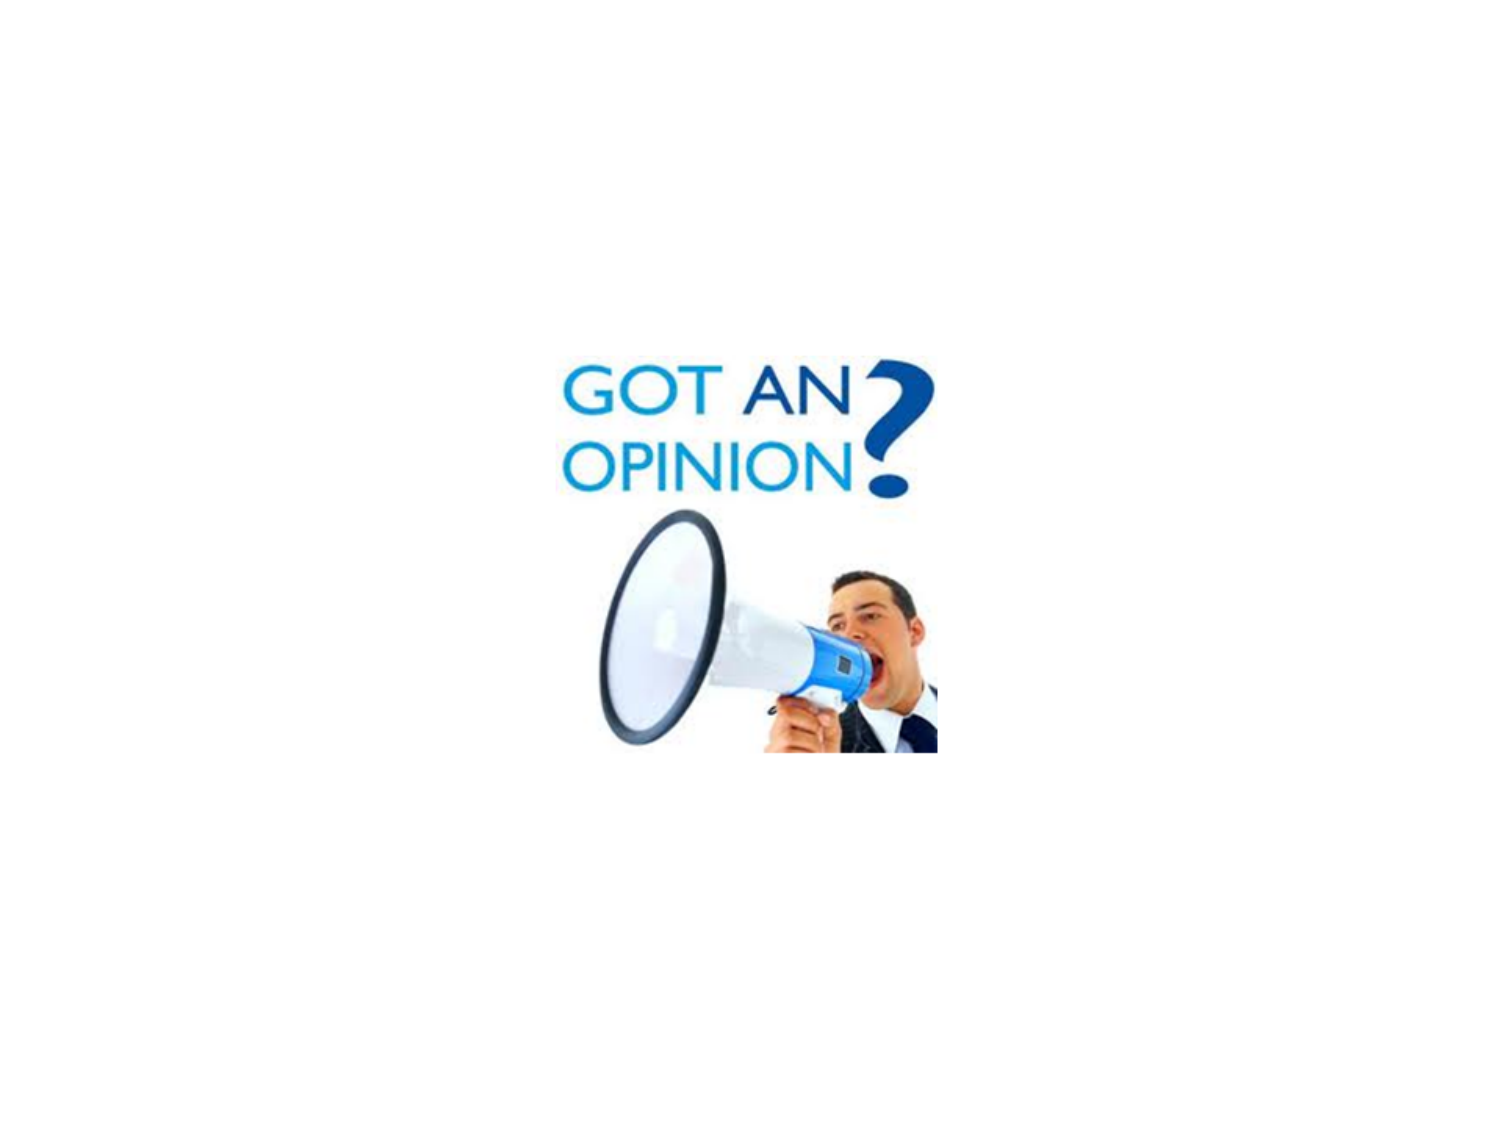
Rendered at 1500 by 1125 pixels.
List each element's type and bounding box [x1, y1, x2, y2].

picture [362, 281, 1113, 845]
